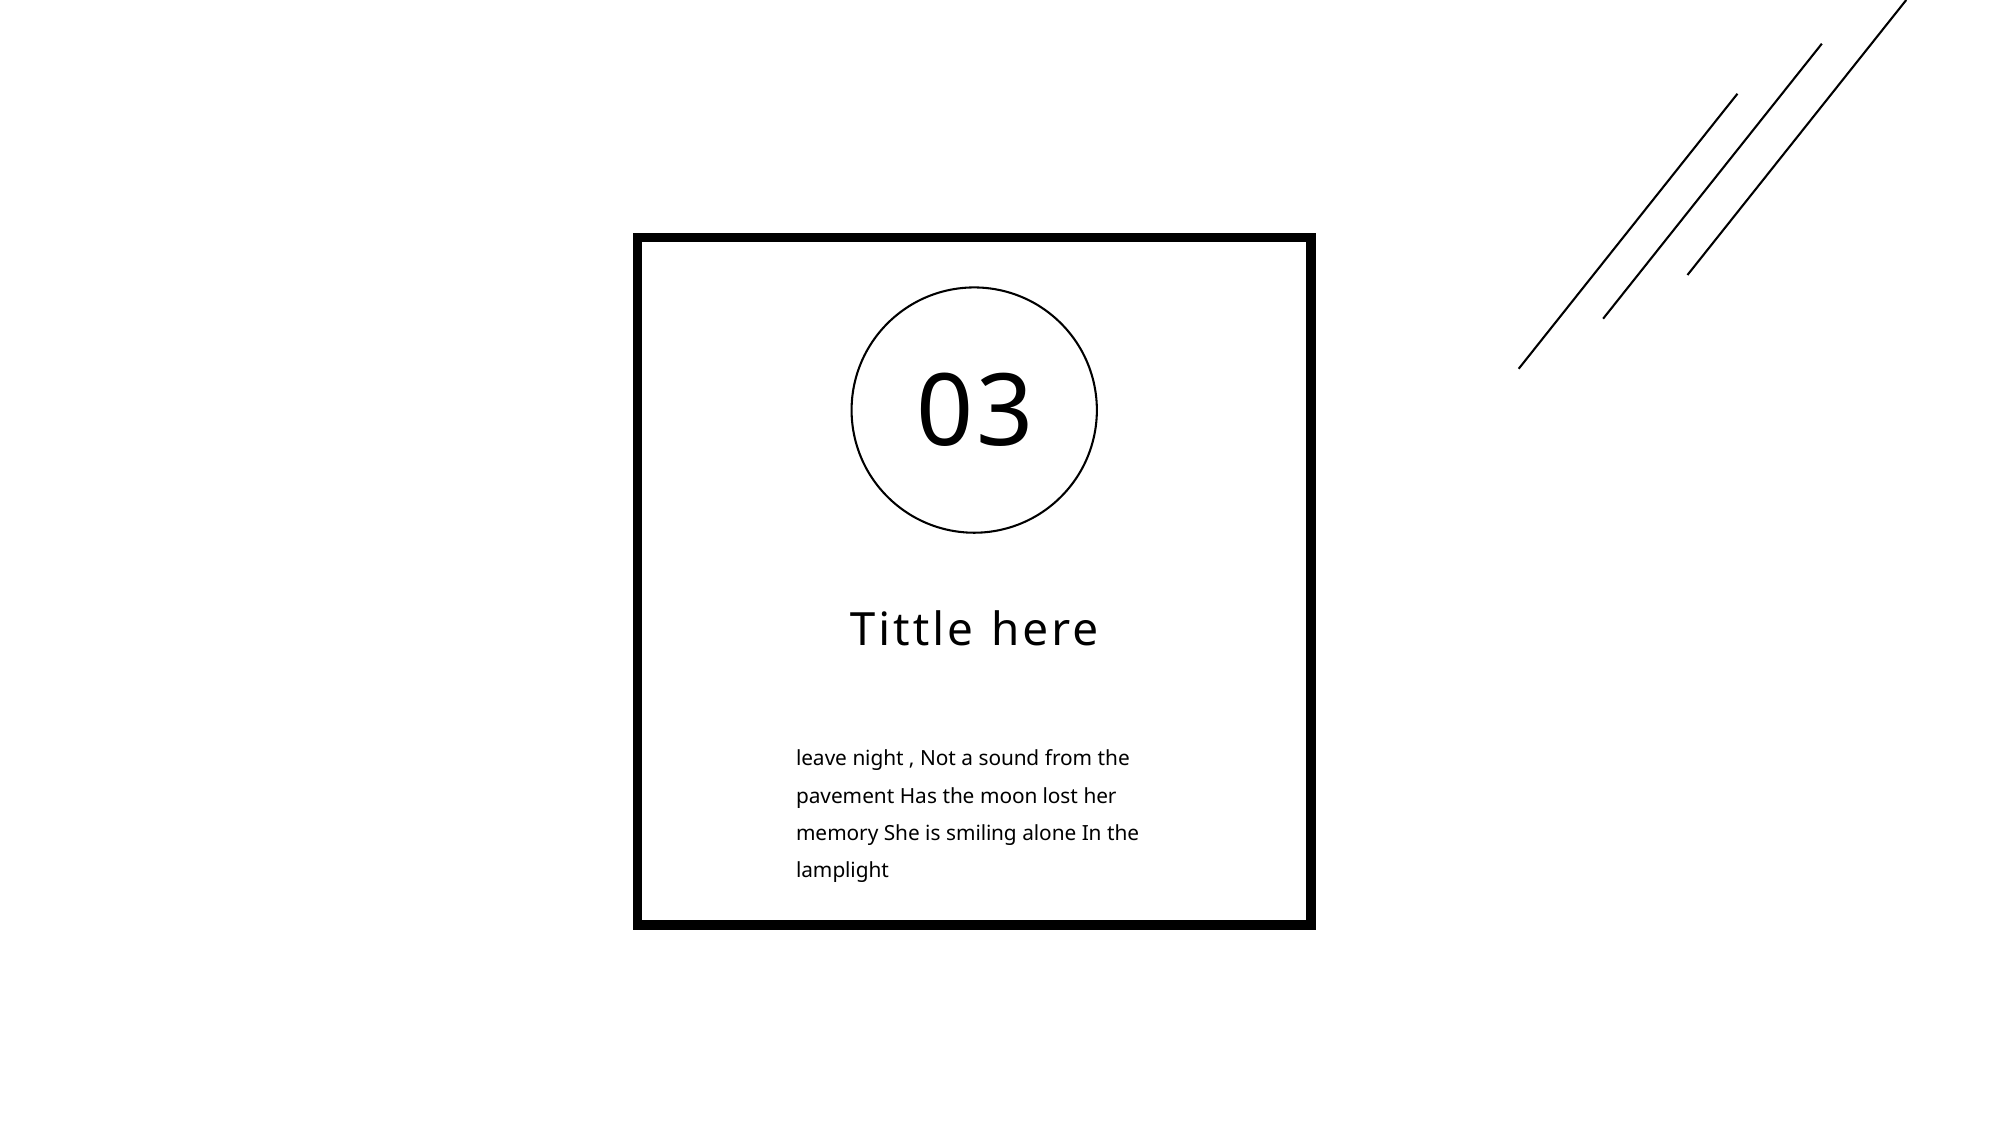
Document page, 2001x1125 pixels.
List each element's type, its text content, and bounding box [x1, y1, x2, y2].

text_box 03 [901, 338, 1049, 474]
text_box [1518, 93, 1738, 369]
text_box Tittle here [834, 591, 1114, 662]
text_box [636, 236, 1312, 926]
text_box [851, 287, 1097, 533]
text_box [1687, 0, 1907, 275]
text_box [1603, 43, 1822, 319]
text_box leave night , Not a sound from the pavement Has the moon lost her memory She is smiling alone In the lamplight [781, 724, 1168, 890]
